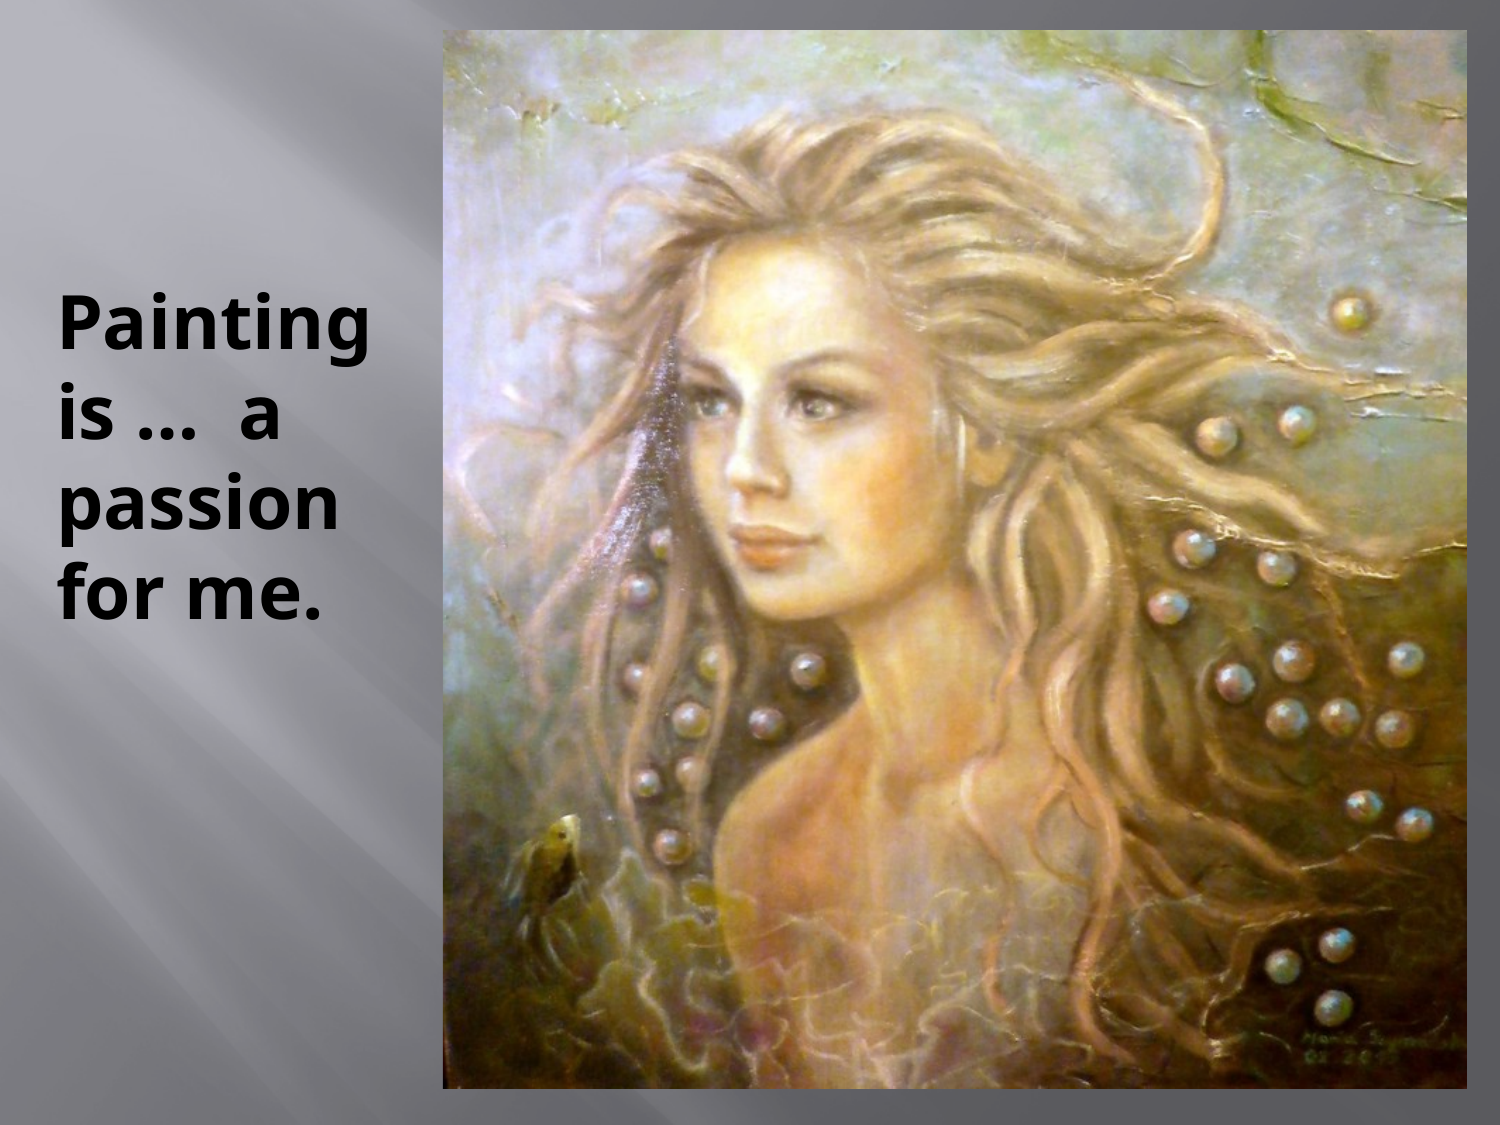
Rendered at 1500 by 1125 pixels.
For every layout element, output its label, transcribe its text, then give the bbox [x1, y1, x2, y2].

picture [442, 29, 1468, 1089]
text_box Painting is … a passion for me. [41, 267, 442, 643]
